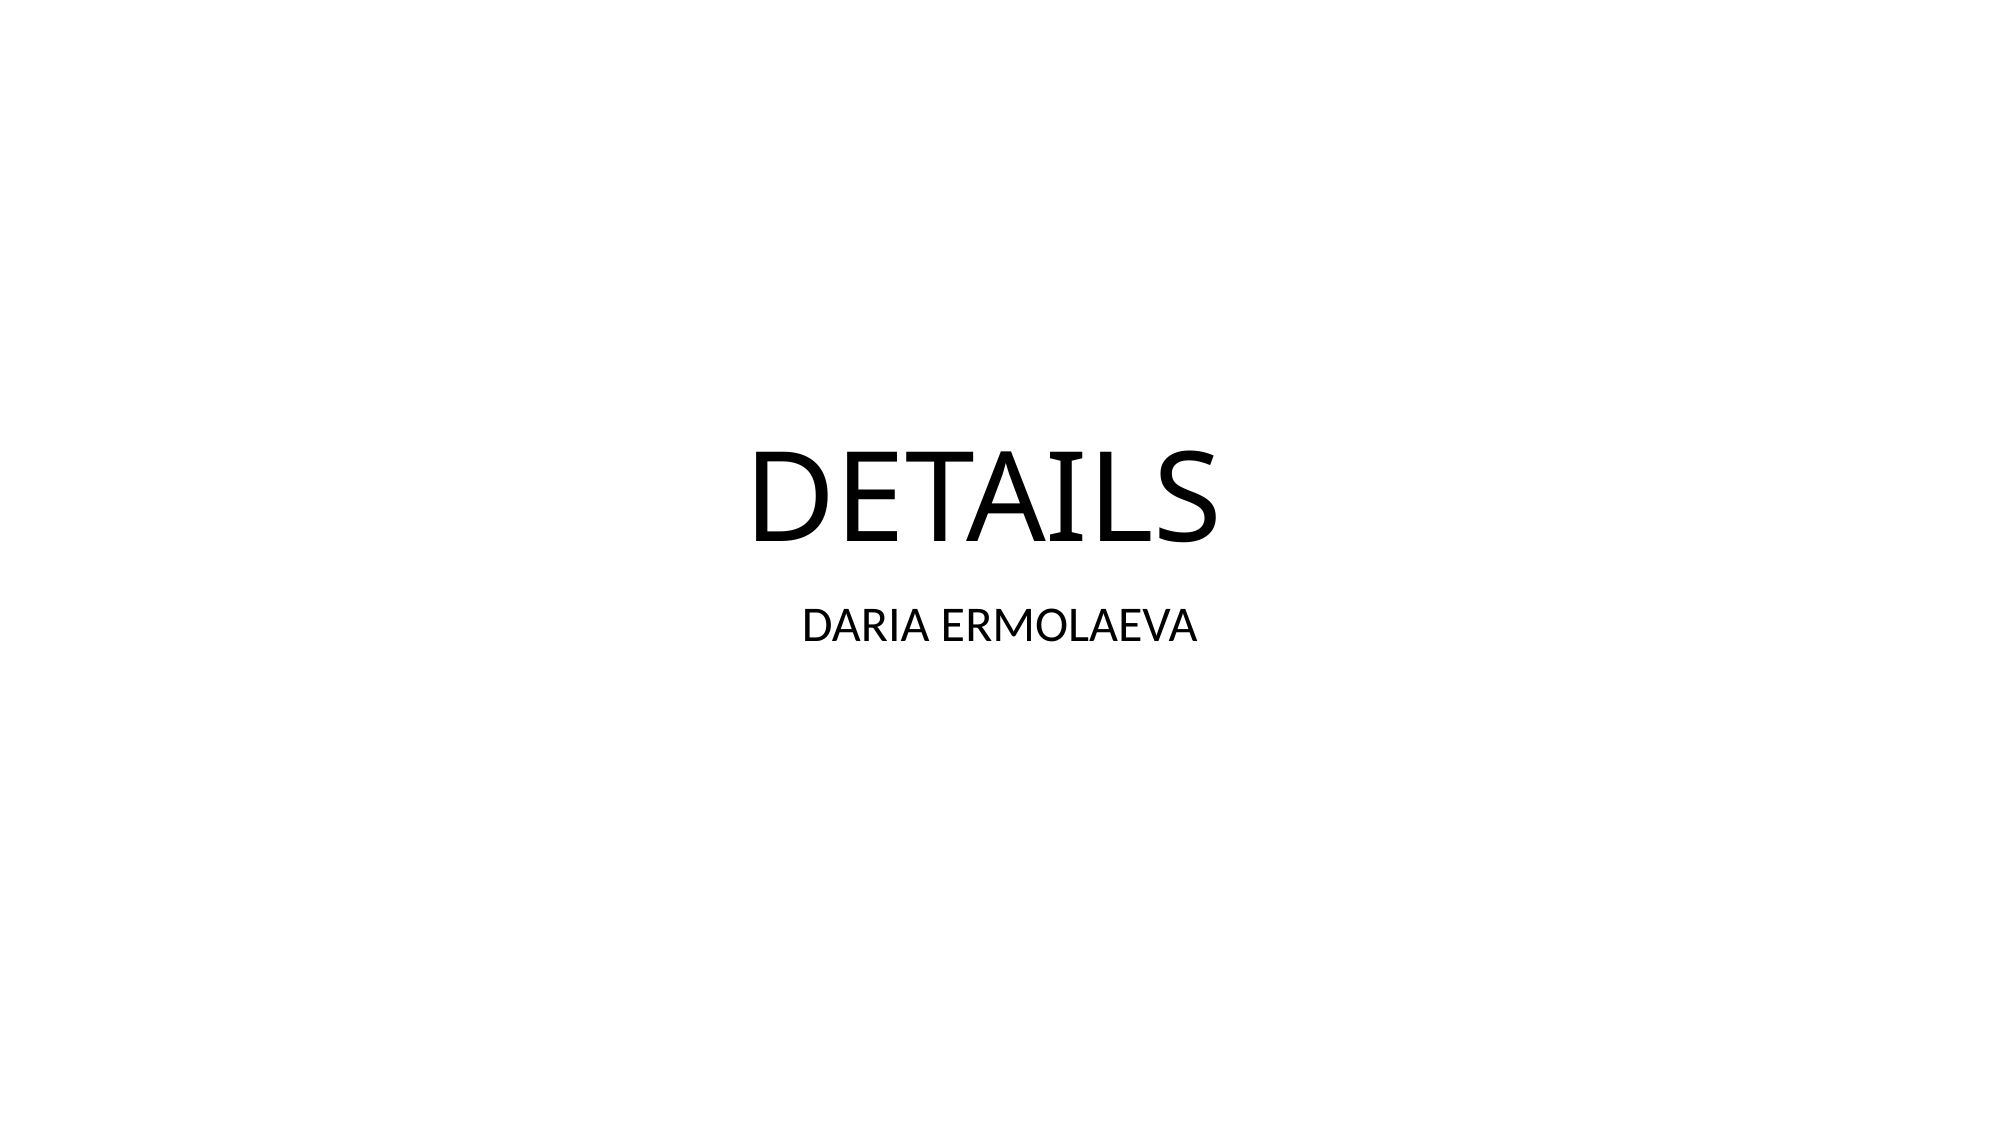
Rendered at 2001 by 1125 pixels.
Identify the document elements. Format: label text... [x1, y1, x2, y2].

title DETAILS [249, 184, 1750, 576]
subtitle DARIA ERMOLAEVA [249, 590, 1750, 863]
